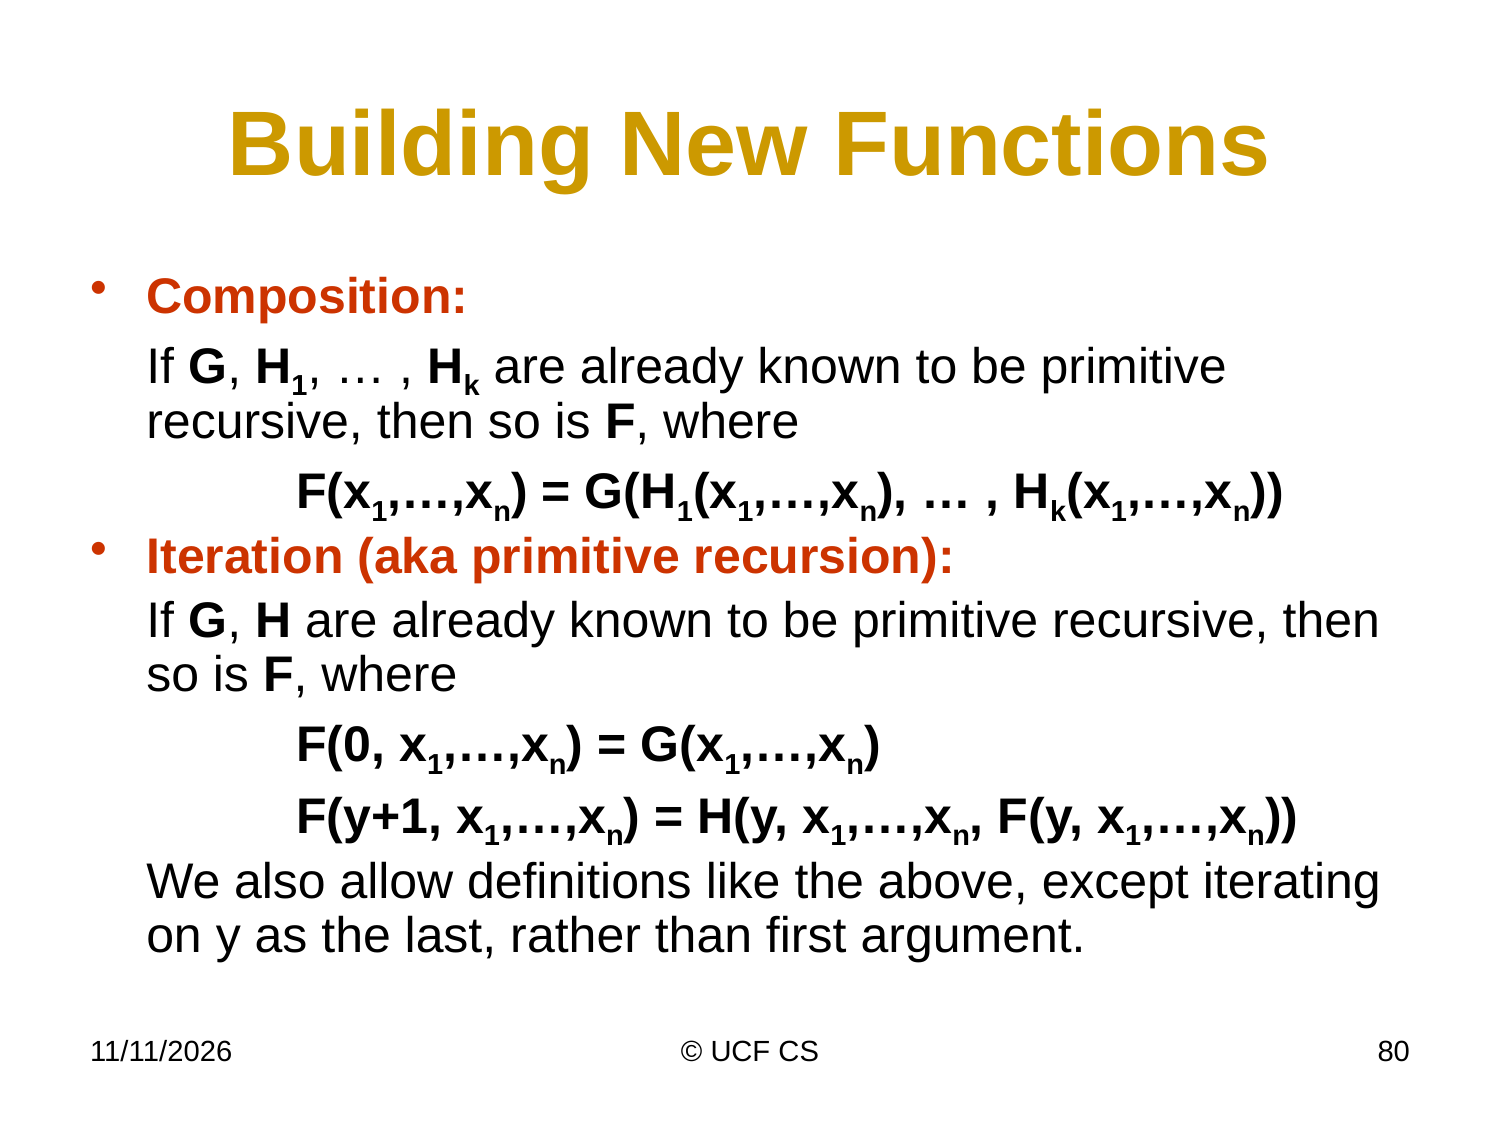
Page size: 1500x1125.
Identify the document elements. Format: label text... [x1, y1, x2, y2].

list Composition: If G, H1, … , Hk are already known to be primitive recursive, then so is F, where F(x1,…,xn) = G(H1(x1,…,xn), … , Hk(x1,…,xn)) Iteration (aka primitive recursion): If G, H are already known to be primitive recursive, then so is F, where F(0, x1,…,xn) = G(x1,…,xn) F(y+1, x1,…,xn) = H(y, x1,…,xn, F(y, x1,…,xn)) We also allow definitions like the above, except iterating on y as the last, rather than first argument. [75, 262, 1425, 1005]
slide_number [74, 1024, 426, 1103]
title Building New Functions [75, 45, 1425, 233]
slide_number 80 [1074, 1024, 1426, 1103]
footer © UCF CS [512, 1024, 988, 1103]
